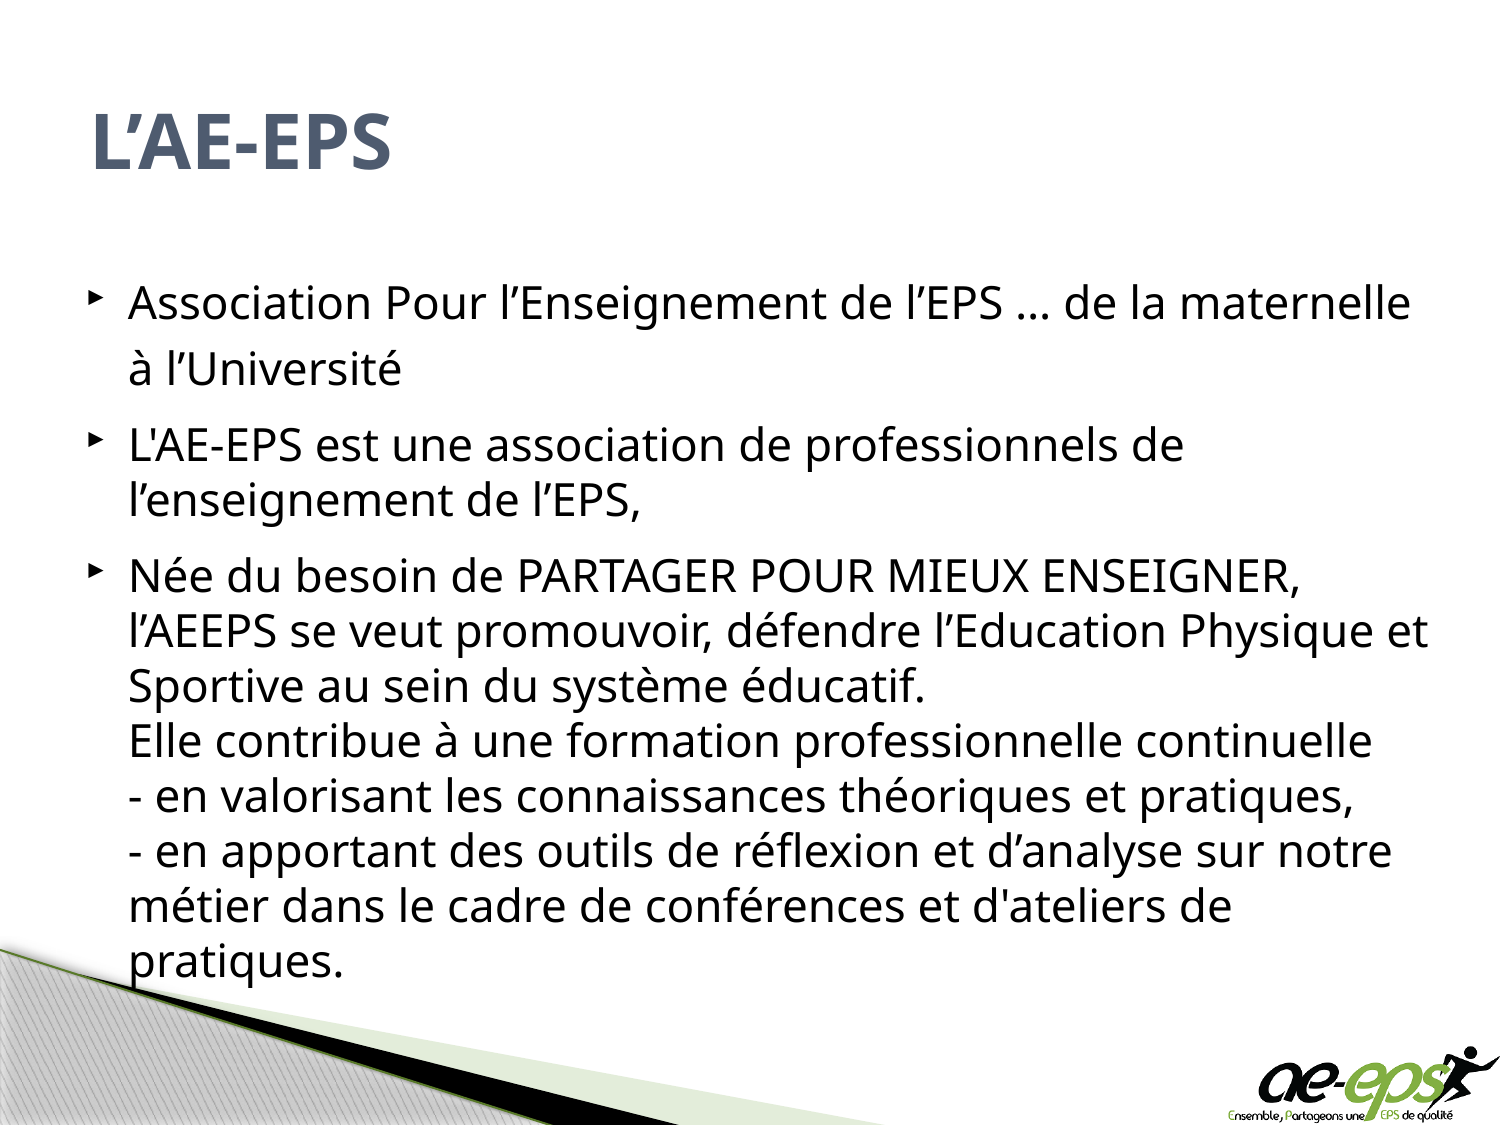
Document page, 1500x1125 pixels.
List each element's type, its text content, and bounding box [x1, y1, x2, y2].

list Association Pour l’Enseignement de l’EPS … de la maternelle à l’Université L'AE-EPS est une association de professionnels de l’enseignement de l’EPS, Née du besoin de PARTAGER POUR MIEUX ENSEIGNER, l’AEEPS se veut promouvoir, défendre l’Education Physique et Sportive au sein du système éducatif. Elle contribue à une formation professionnelle continuelle - en valorisant les connaissances théoriques et pratiques, - en apportant des outils de réflexion et d’analyse sur notre métier dans le cadre de conférences et d'ateliers de pratiques. [53, 255, 1447, 988]
title L’AE-EPS [75, 45, 1425, 233]
picture [1228, 1034, 1500, 1125]
